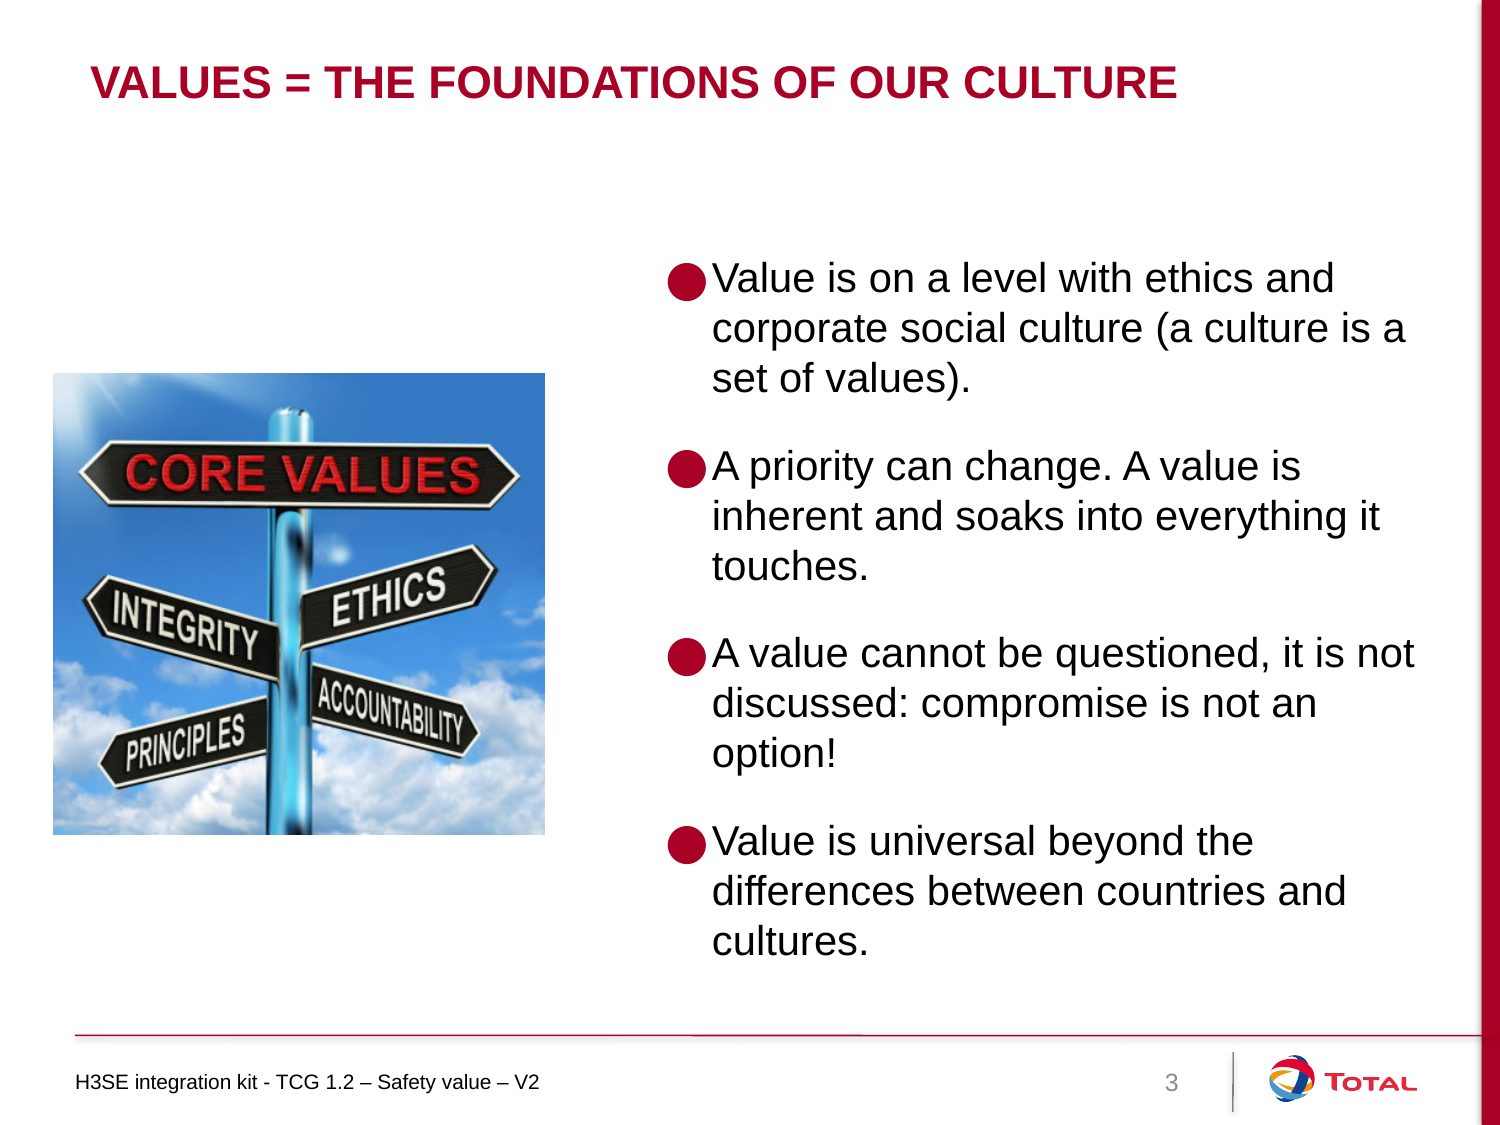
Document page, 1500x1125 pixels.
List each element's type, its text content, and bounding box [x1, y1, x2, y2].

slide_number 3 [1074, 1051, 1194, 1112]
footer H3SE integration kit - TCG 1.2 – Safety value – V2 [75, 1051, 988, 1112]
title Values = the foundations of our culture [75, 45, 1424, 150]
picture [52, 373, 545, 835]
picture [1260, 1045, 1426, 1112]
list Value is on a level with ethics and corporate social culture (a culture is a set of values). A priority can change. A value is inherent and soaks into everything it touches. A value cannot be questioned, it is not discussed: compromise is not an option! Value is universal beyond the differences between countries and cultures. [650, 243, 1459, 1012]
